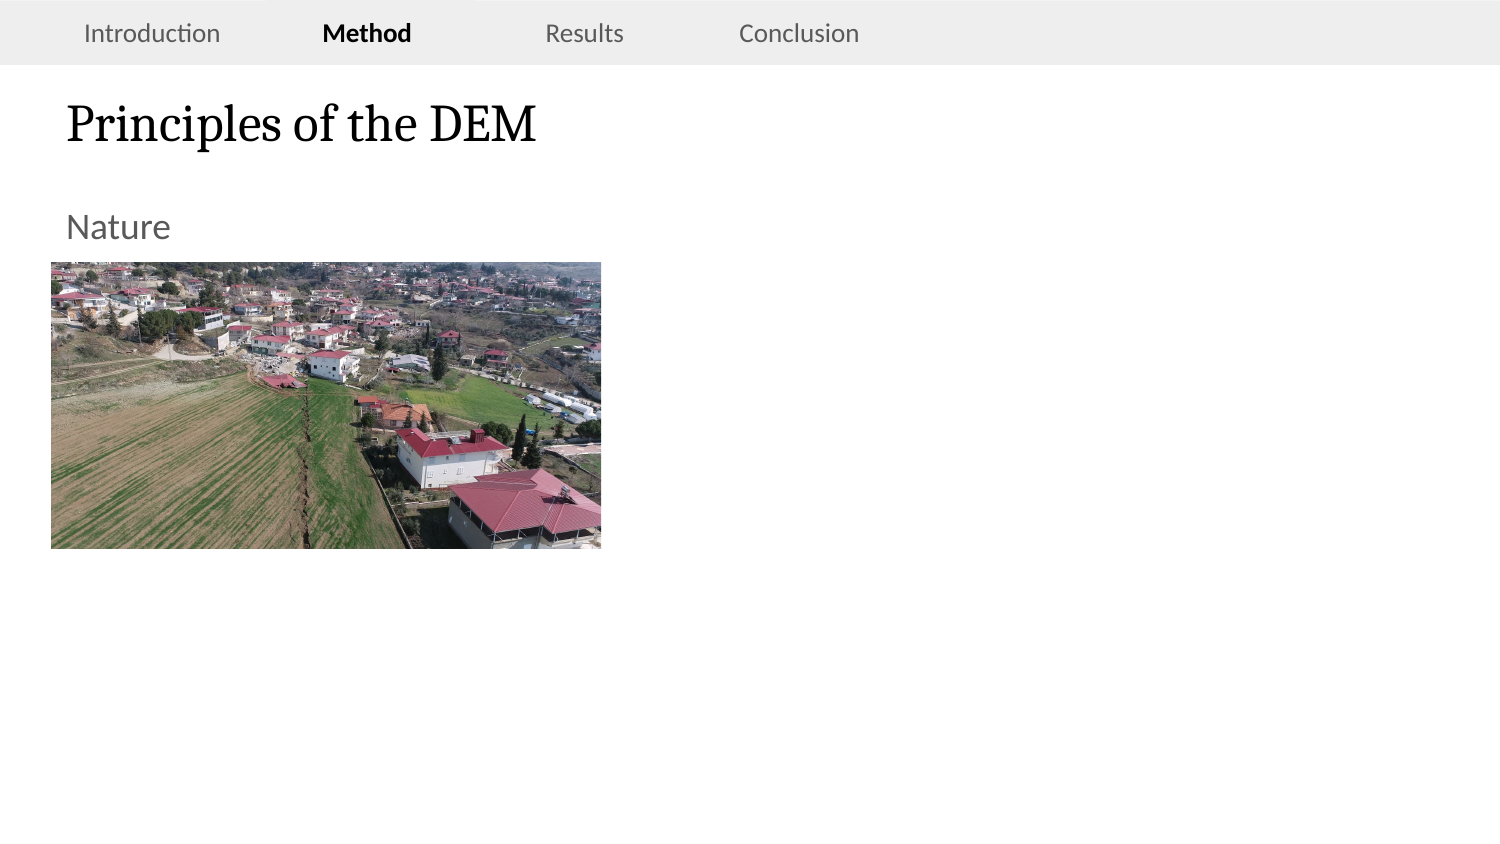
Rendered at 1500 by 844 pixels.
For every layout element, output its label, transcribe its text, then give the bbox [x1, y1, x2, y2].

text_box Nature [51, 187, 531, 260]
text_box Method [265, 0, 475, 63]
title Principles of the DEM [51, 72, 1449, 167]
picture [50, 262, 602, 549]
